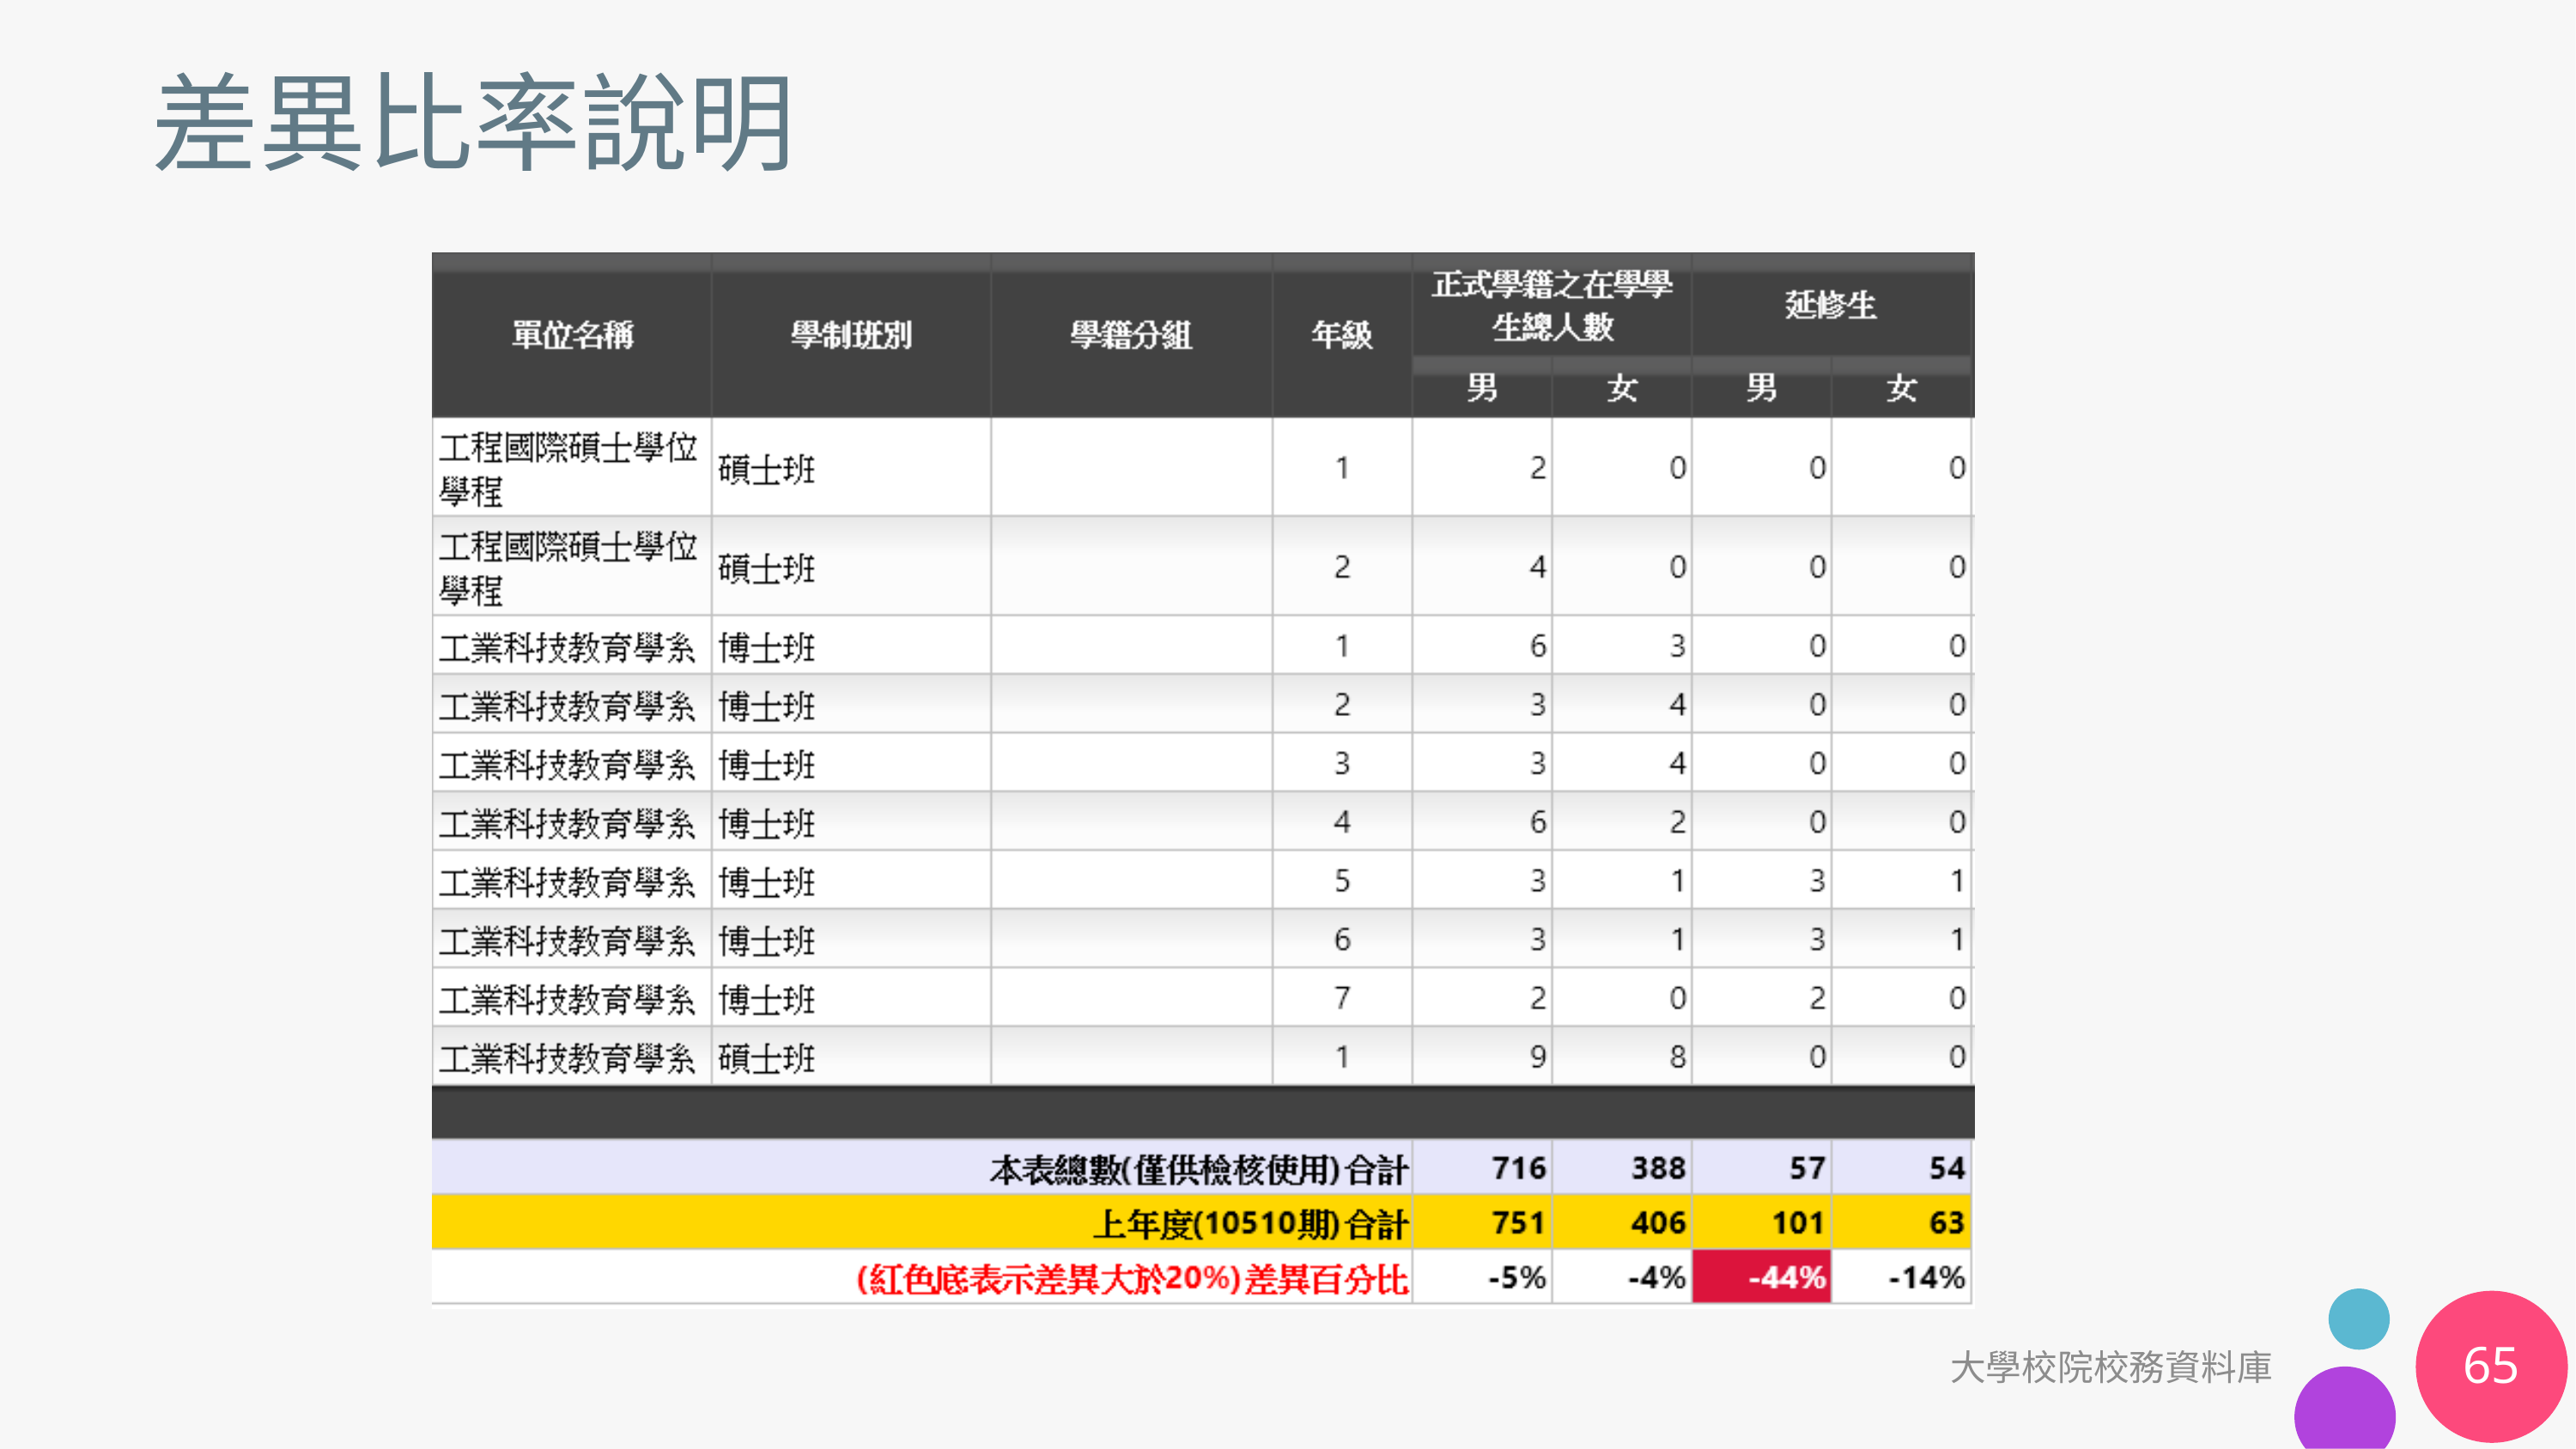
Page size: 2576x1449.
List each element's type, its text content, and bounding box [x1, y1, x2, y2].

footer 大學校院校務資料庫 [1479, 1332, 2296, 1410]
picture [432, 252, 1975, 1309]
title 差異比率說明 [129, 34, 2454, 204]
slide_number 65 [2415, 1328, 2568, 1406]
